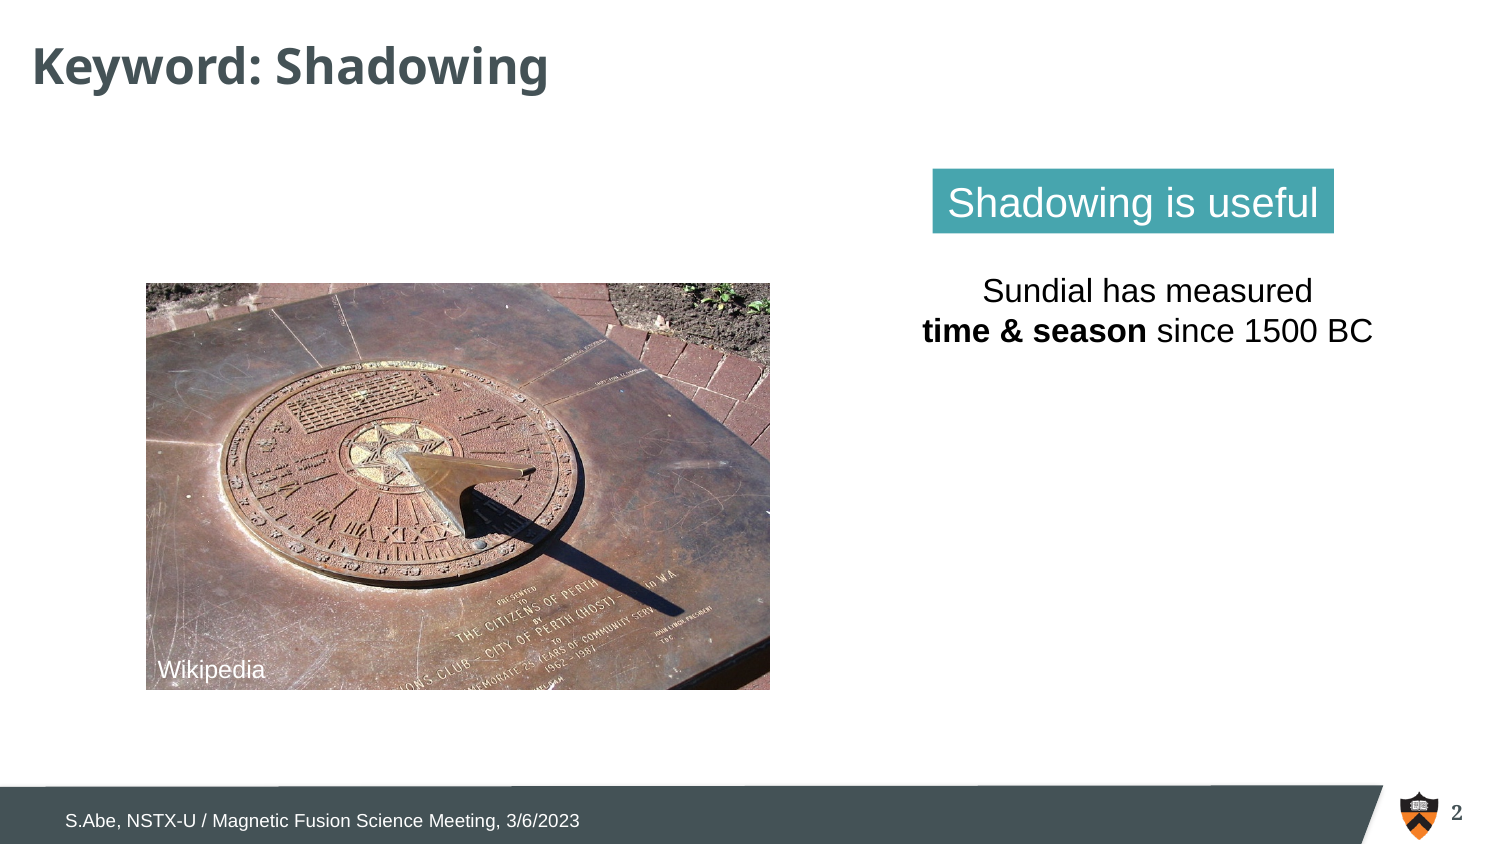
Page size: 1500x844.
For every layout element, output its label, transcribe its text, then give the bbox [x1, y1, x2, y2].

picture [1383, 778, 1443, 844]
title Keyword: Shadowing [31, 0, 1469, 122]
text_box Shadowing is useful [932, 168, 1334, 234]
picture [146, 283, 771, 690]
slide_number 2 [1443, 795, 1500, 836]
text_box Sundial has measured time & season since 1500 BC [880, 261, 1416, 356]
